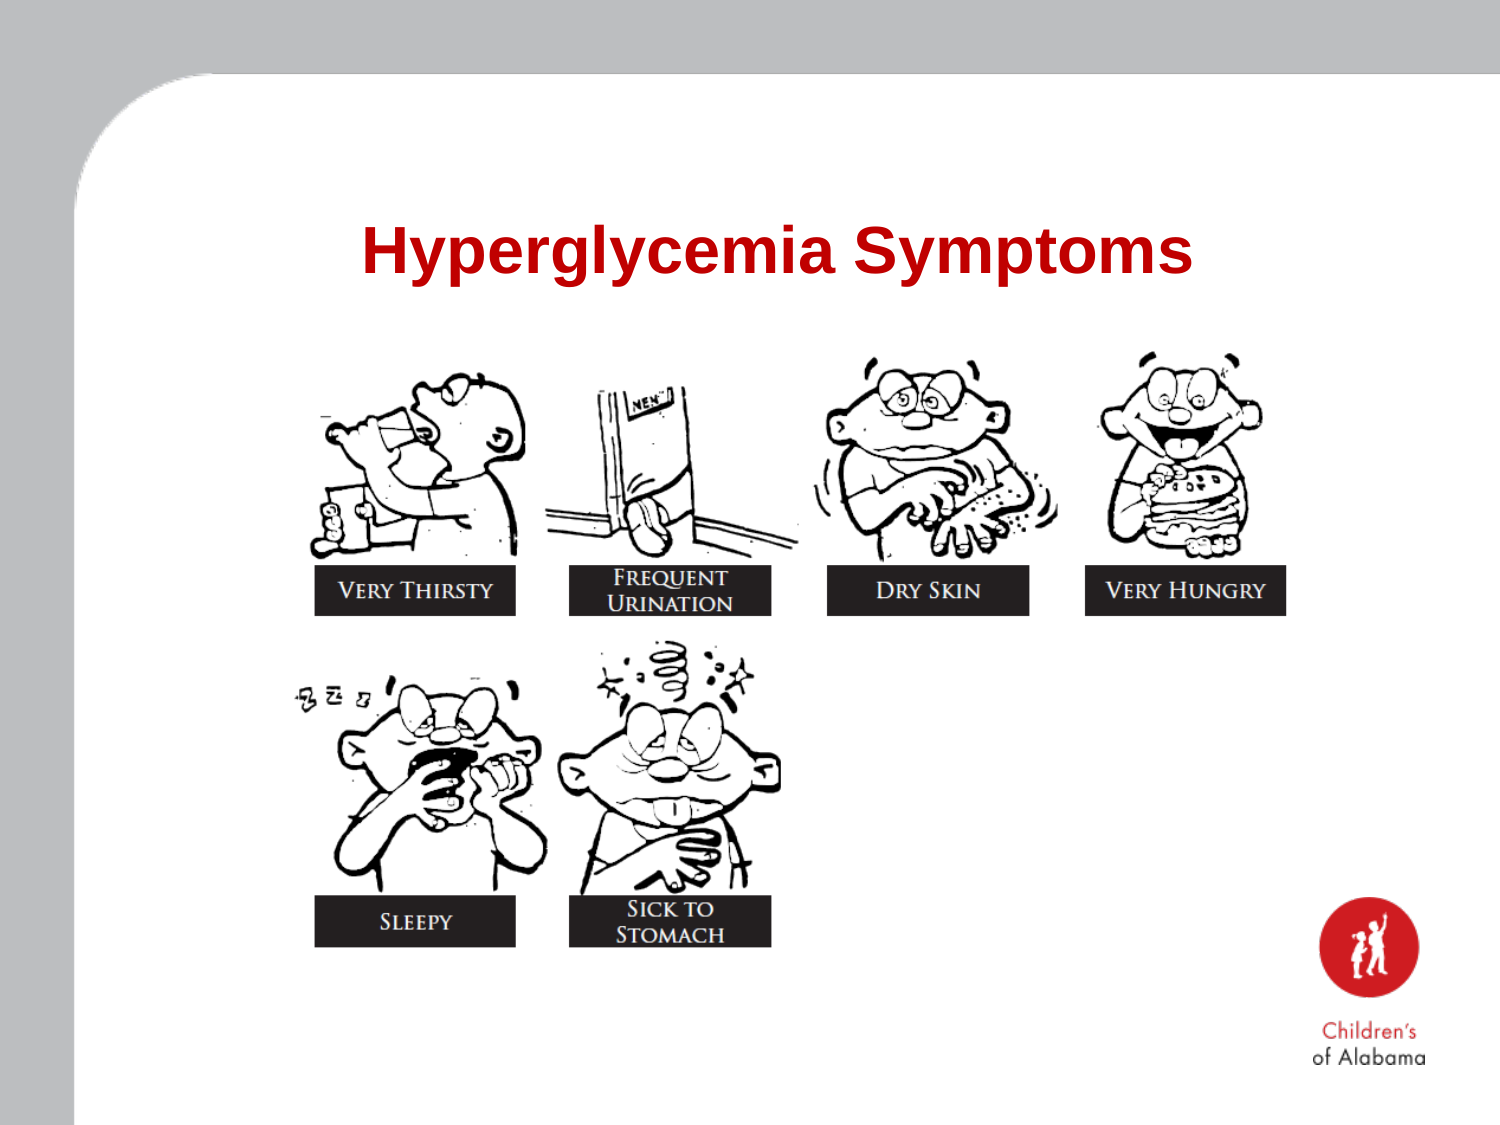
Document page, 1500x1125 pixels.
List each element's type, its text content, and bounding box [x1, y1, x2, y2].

title Hyperglycemia Symptoms [243, 173, 1313, 321]
picture [0, 0, 1500, 1125]
